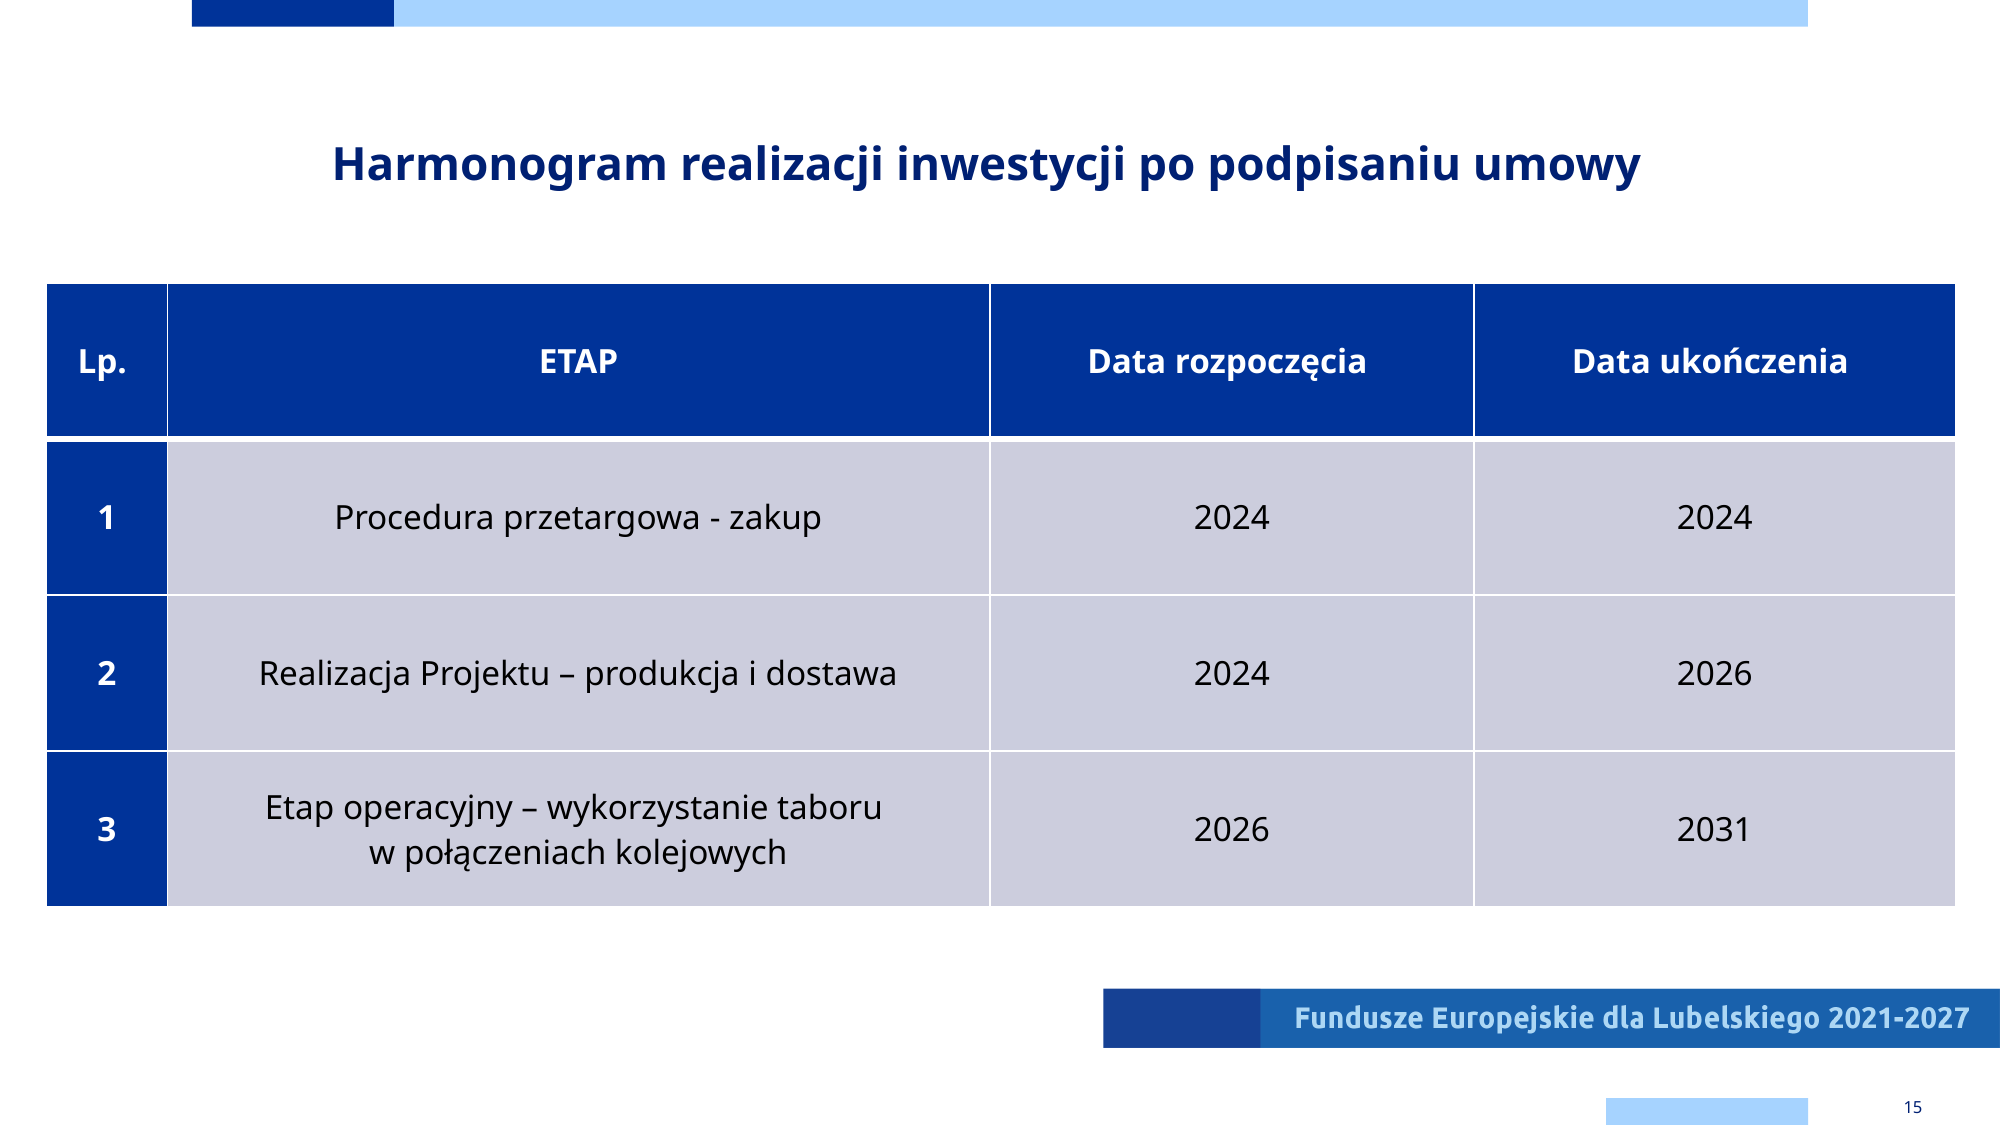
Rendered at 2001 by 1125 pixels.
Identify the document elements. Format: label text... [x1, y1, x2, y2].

table_cell 3 [47, 752, 167, 906]
table_header ETAP [168, 284, 989, 436]
title Harmonogram realizacji inwestycji po podpisaniu umowy [331, 122, 1707, 282]
table_cell 2024 [991, 596, 1473, 750]
table_cell 2026 [991, 752, 1473, 906]
table_cell Realizacja Projektu – produkcja i dostawa [168, 596, 989, 750]
table_cell 2031 [1475, 752, 1955, 906]
table_cell 1 [47, 442, 167, 594]
table_cell Procedura przetargowa - zakup [168, 442, 989, 594]
table_cell Etap operacyjny – wykorzystanie taboru w połączeniach kolejowych [168, 752, 989, 906]
table_header Data ukończenia [1475, 284, 1955, 436]
table_cell 2024 [1475, 442, 1955, 594]
table_header Data rozpoczęcia [991, 284, 1473, 436]
text_box 15 [1888, 1089, 1967, 1125]
table_header Lp. [47, 284, 167, 436]
table_cell 2 [47, 596, 167, 750]
table_cell 2024 [991, 442, 1473, 594]
table_cell 2026 [1475, 596, 1955, 750]
picture [1103, 988, 2000, 1048]
